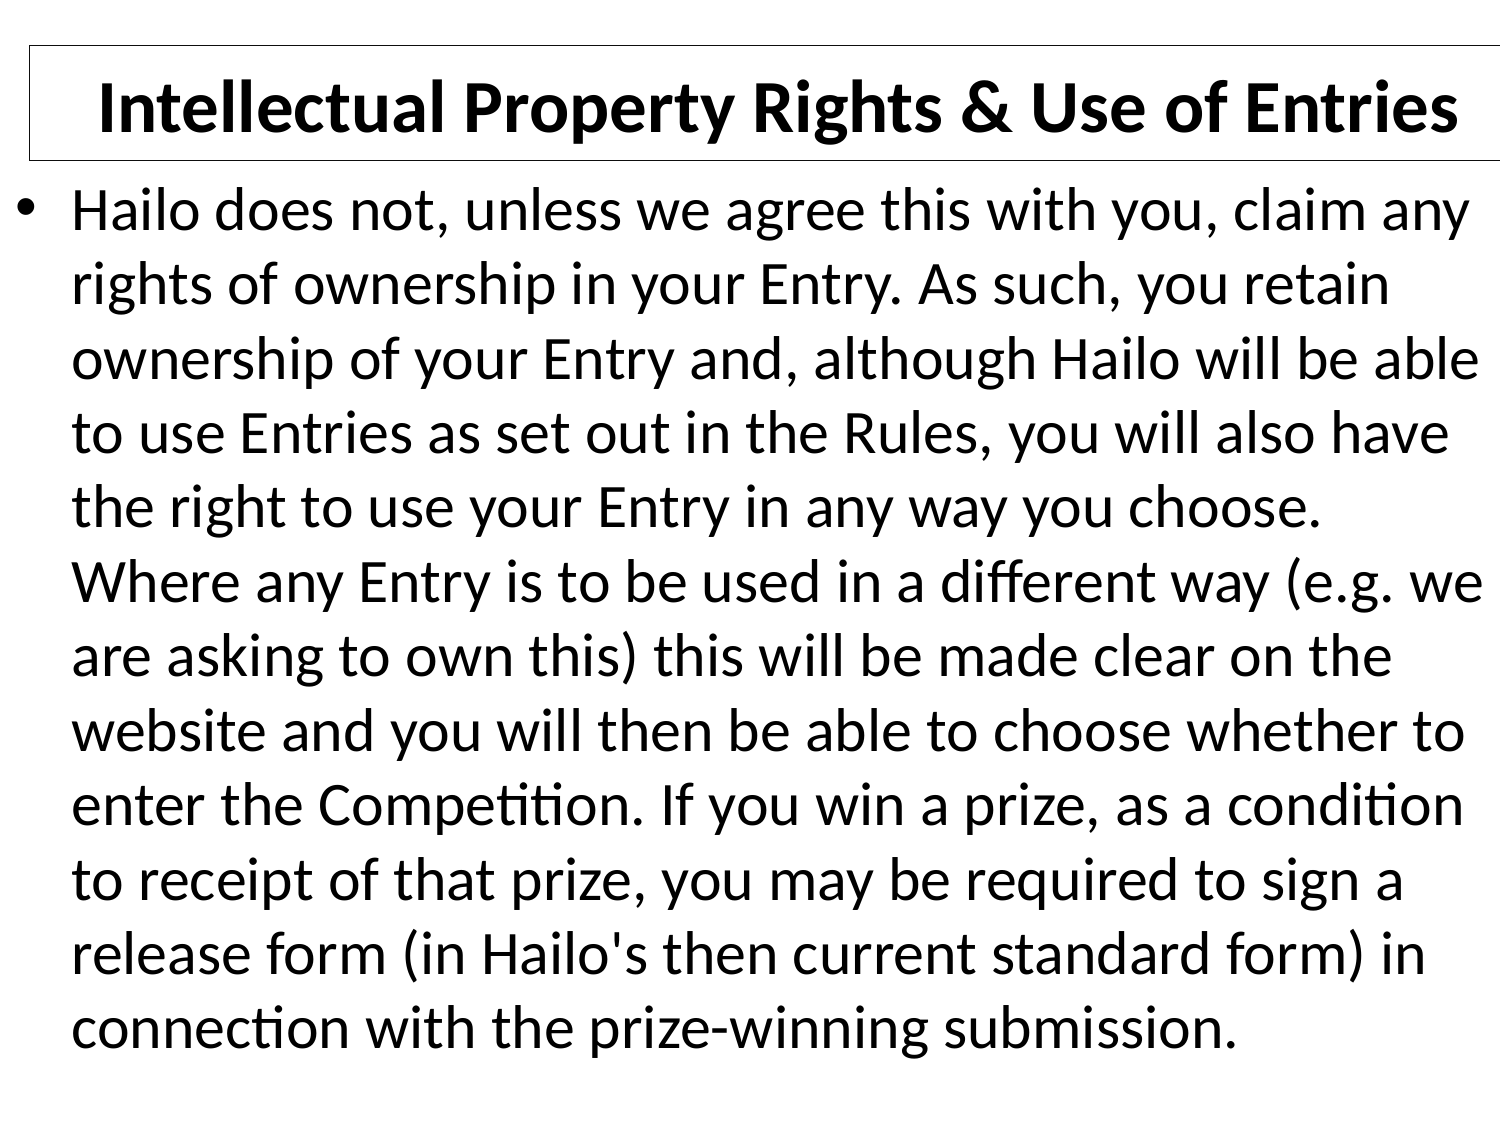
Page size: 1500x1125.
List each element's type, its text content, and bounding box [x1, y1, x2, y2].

title Intellectual Property Rights & Use of Entries [29, 45, 1500, 160]
list Hailo does not, unless we agree this with you, claim any rights of ownership in your Entry. As such, you retain ownership of your Entry and, although Hailo will be able to use Entries as set out in the Rules, you will also have the right to use your Entry in any way you choose. Where any Entry is to be used in a different way (e.g. we are asking to own this) this will be made clear on the website and you will then be able to choose whether to enter the Competition. If you win a prize, as a condition to receipt of that prize, you may be required to sign a release form (in Hailo's then current standard form) in connection with the prize-winning submission. [0, 160, 1500, 1125]
